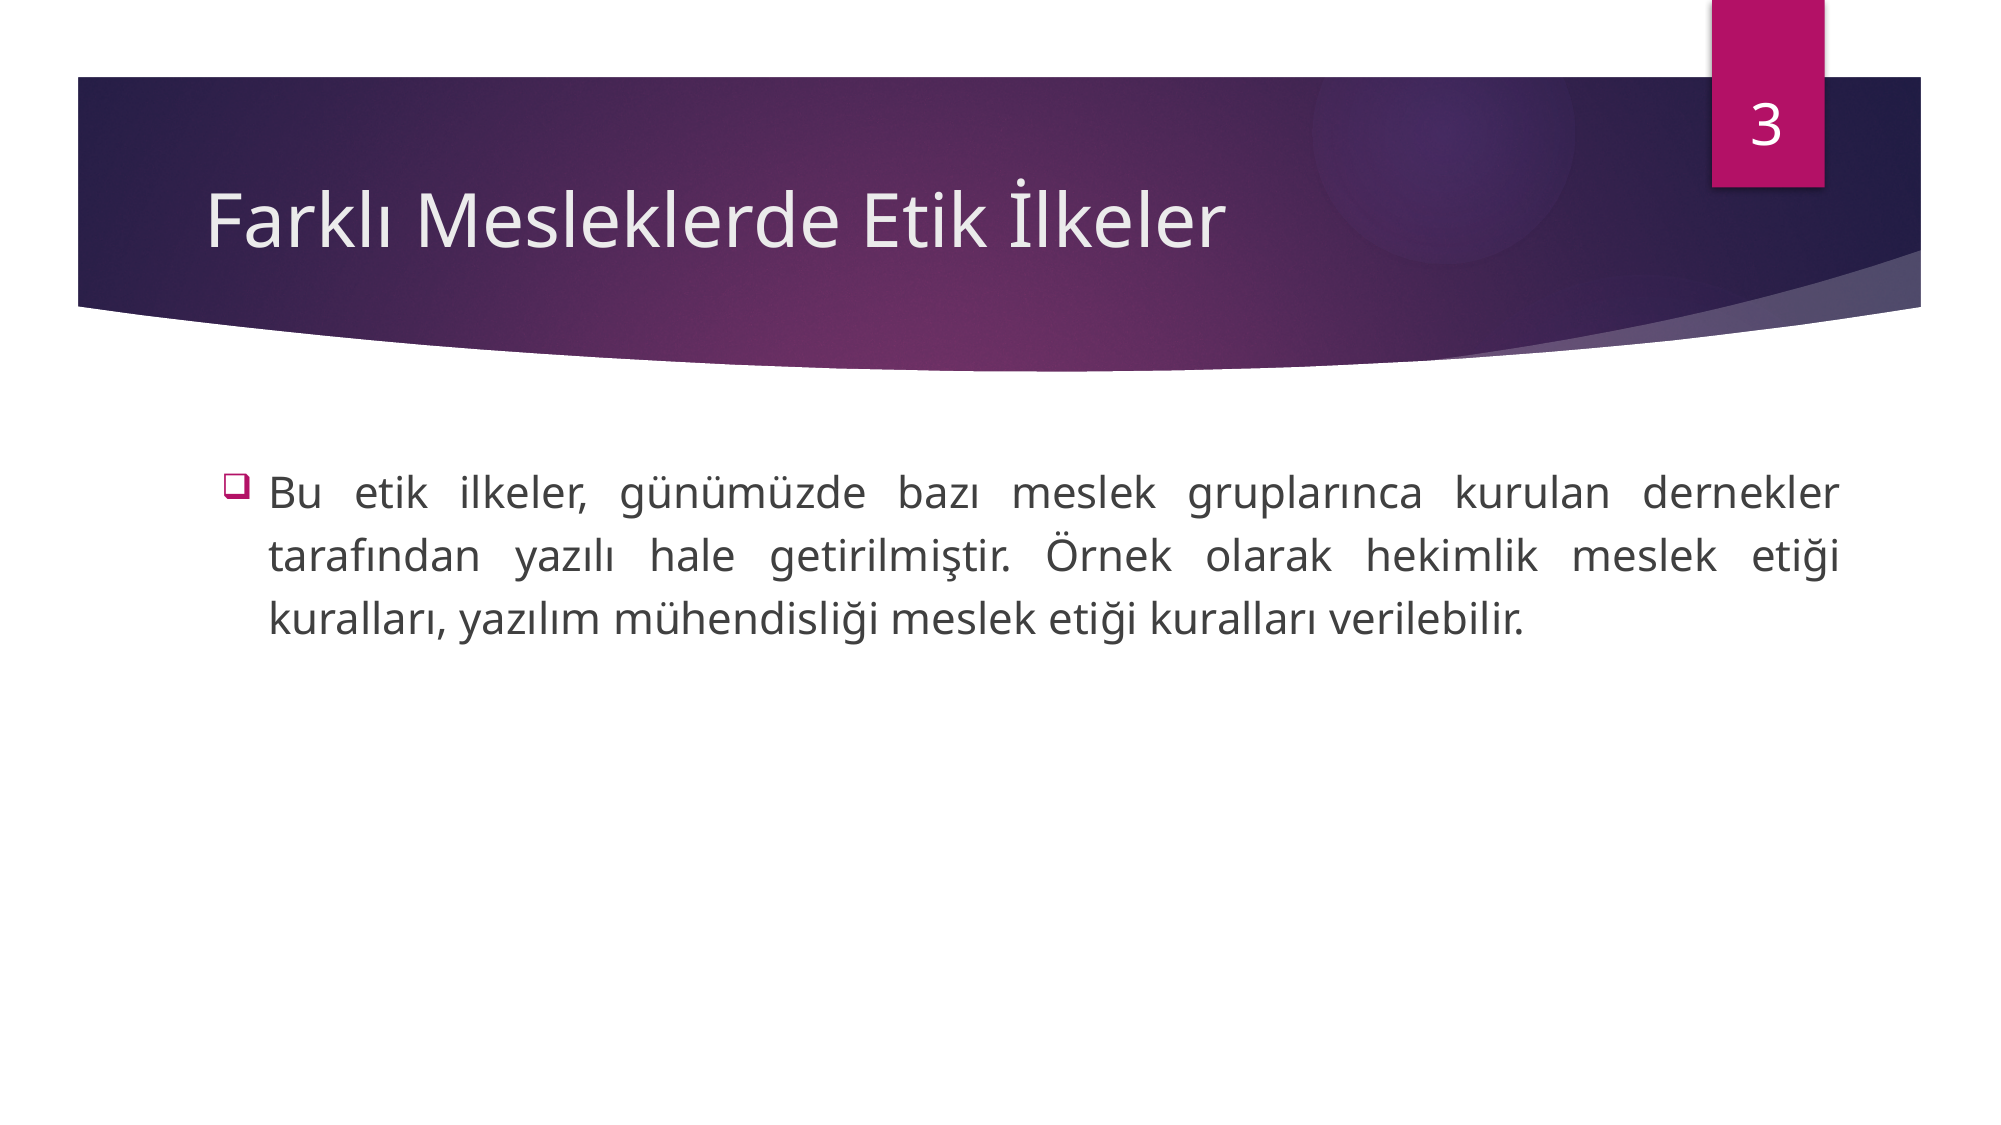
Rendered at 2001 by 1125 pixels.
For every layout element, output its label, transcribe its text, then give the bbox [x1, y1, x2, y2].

title Farklı Mesleklerde Etik İlkeler [189, 159, 1627, 276]
list Bu etik ilkeler, günümüzde bazı meslek gruplarınca kurulan dernekler tarafından yazılı hale getirilmiştir. Örnek olarak hekimlik meslek etiği kuralları, yazılım mühendisliği meslek etiği kuralları verilebilir. [131, 446, 1858, 1012]
slide_number 3 [1698, 48, 1836, 175]
